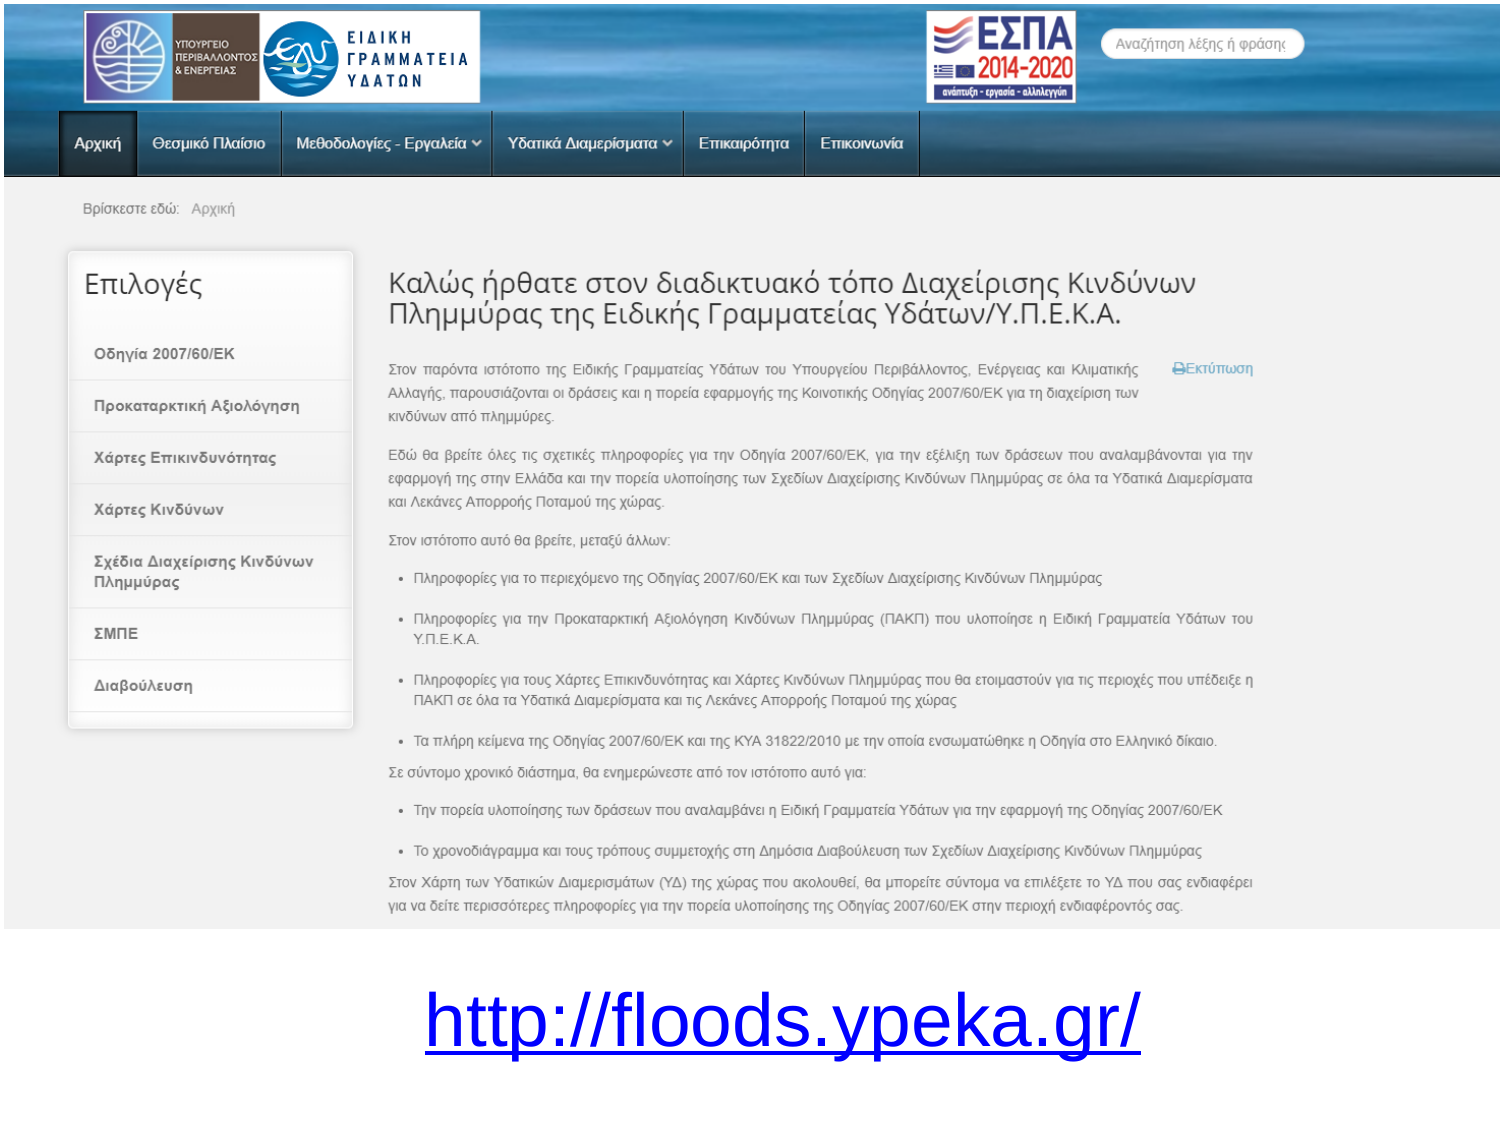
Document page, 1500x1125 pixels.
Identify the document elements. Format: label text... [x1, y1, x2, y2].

picture [4, 4, 1500, 930]
text_box http://floods.ypeka.gr/ [409, 964, 1157, 1069]
